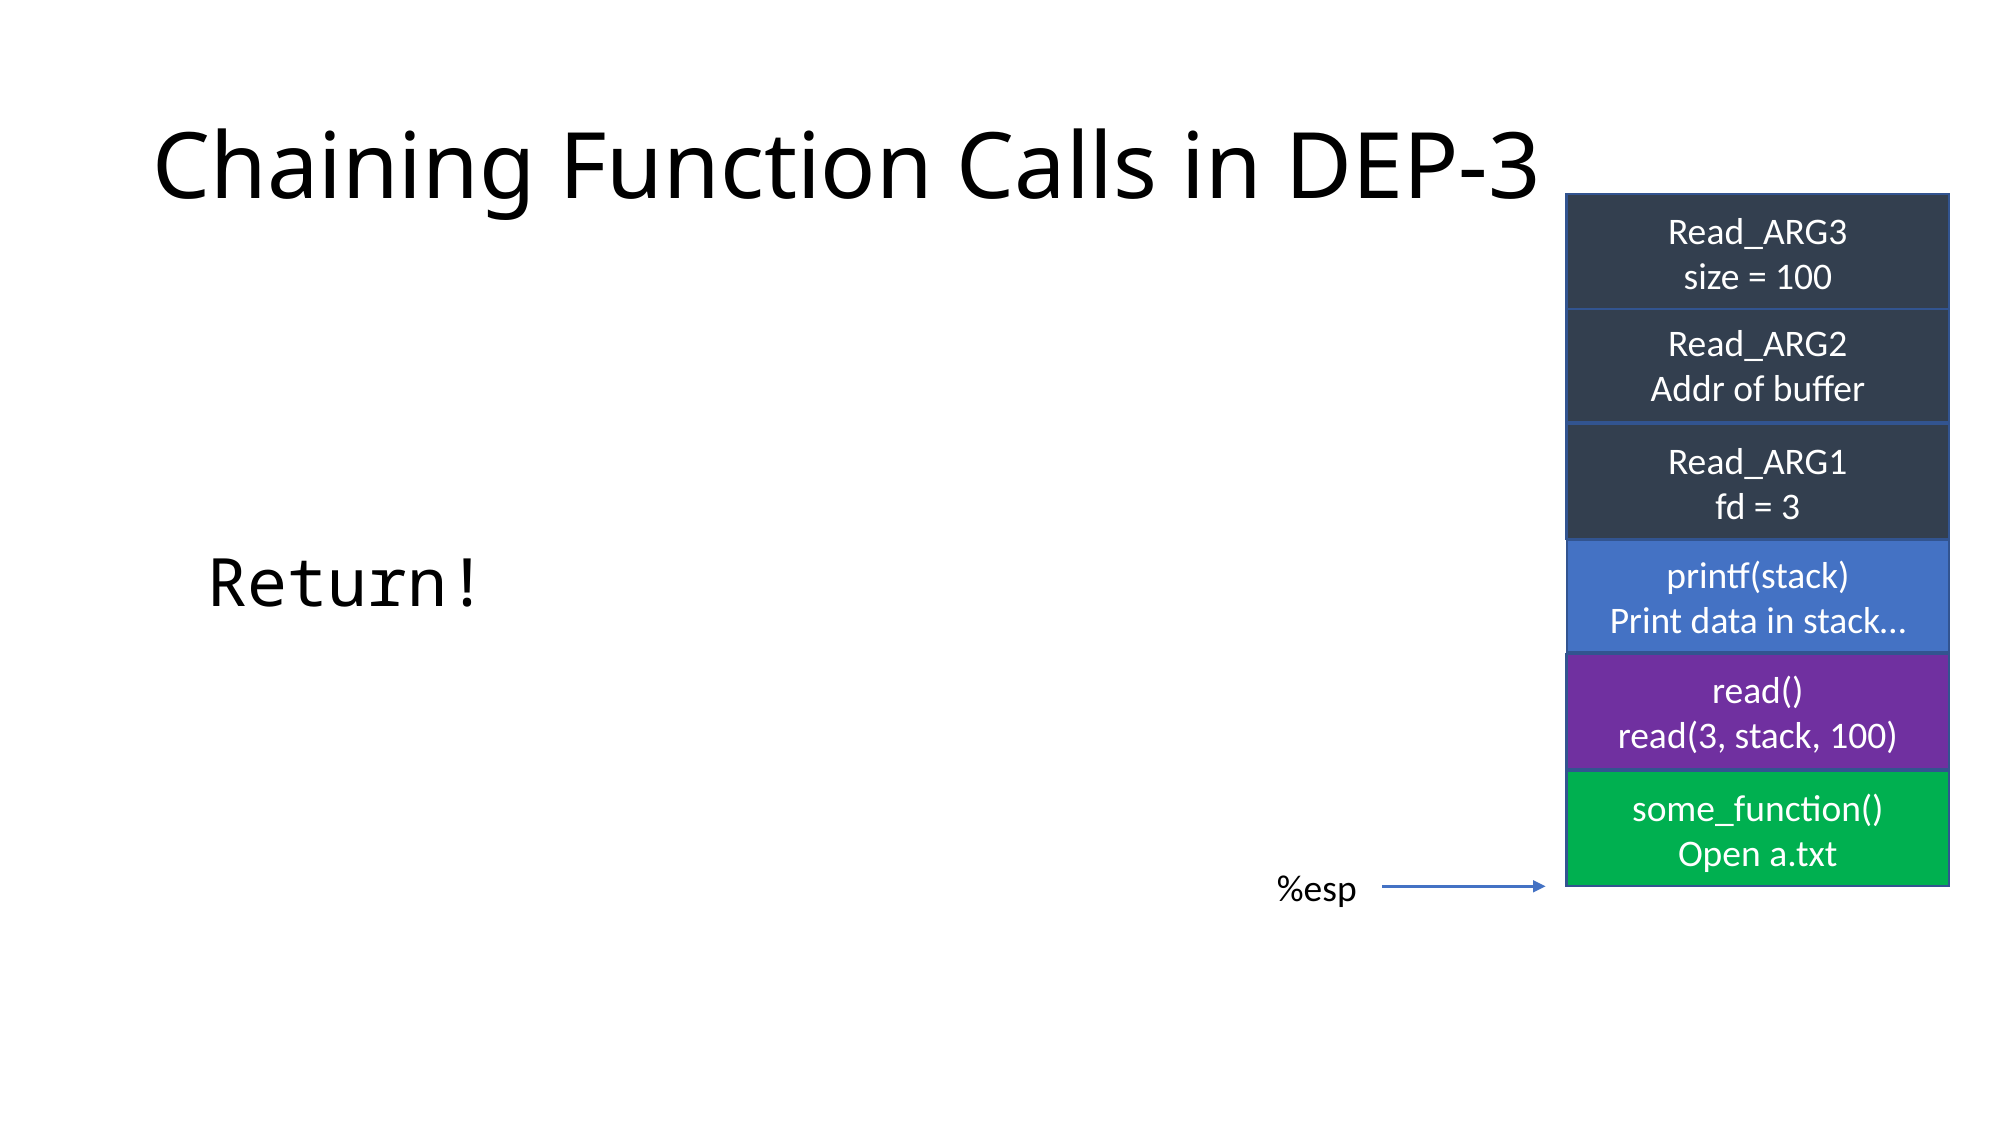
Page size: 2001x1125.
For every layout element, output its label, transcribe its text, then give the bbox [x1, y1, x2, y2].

text_box read() read(3, stack, 100) [1565, 653, 1950, 770]
text_box Read_ARG3 size = 100 [1565, 193, 1950, 310]
title Chaining Function Calls in DEP-3 [137, 59, 1863, 278]
text_box Read_ARG2 Addr of buffer [1565, 310, 1950, 423]
text_box %esp [1262, 856, 1372, 916]
text_box Read_ARG1 fd = 3 [1565, 423, 1950, 540]
text_box Return! [192, 532, 935, 628]
text_box some_function() Open a.txt [1565, 770, 1950, 887]
text_box printf(stack) Print data in stack… [1566, 539, 1950, 654]
